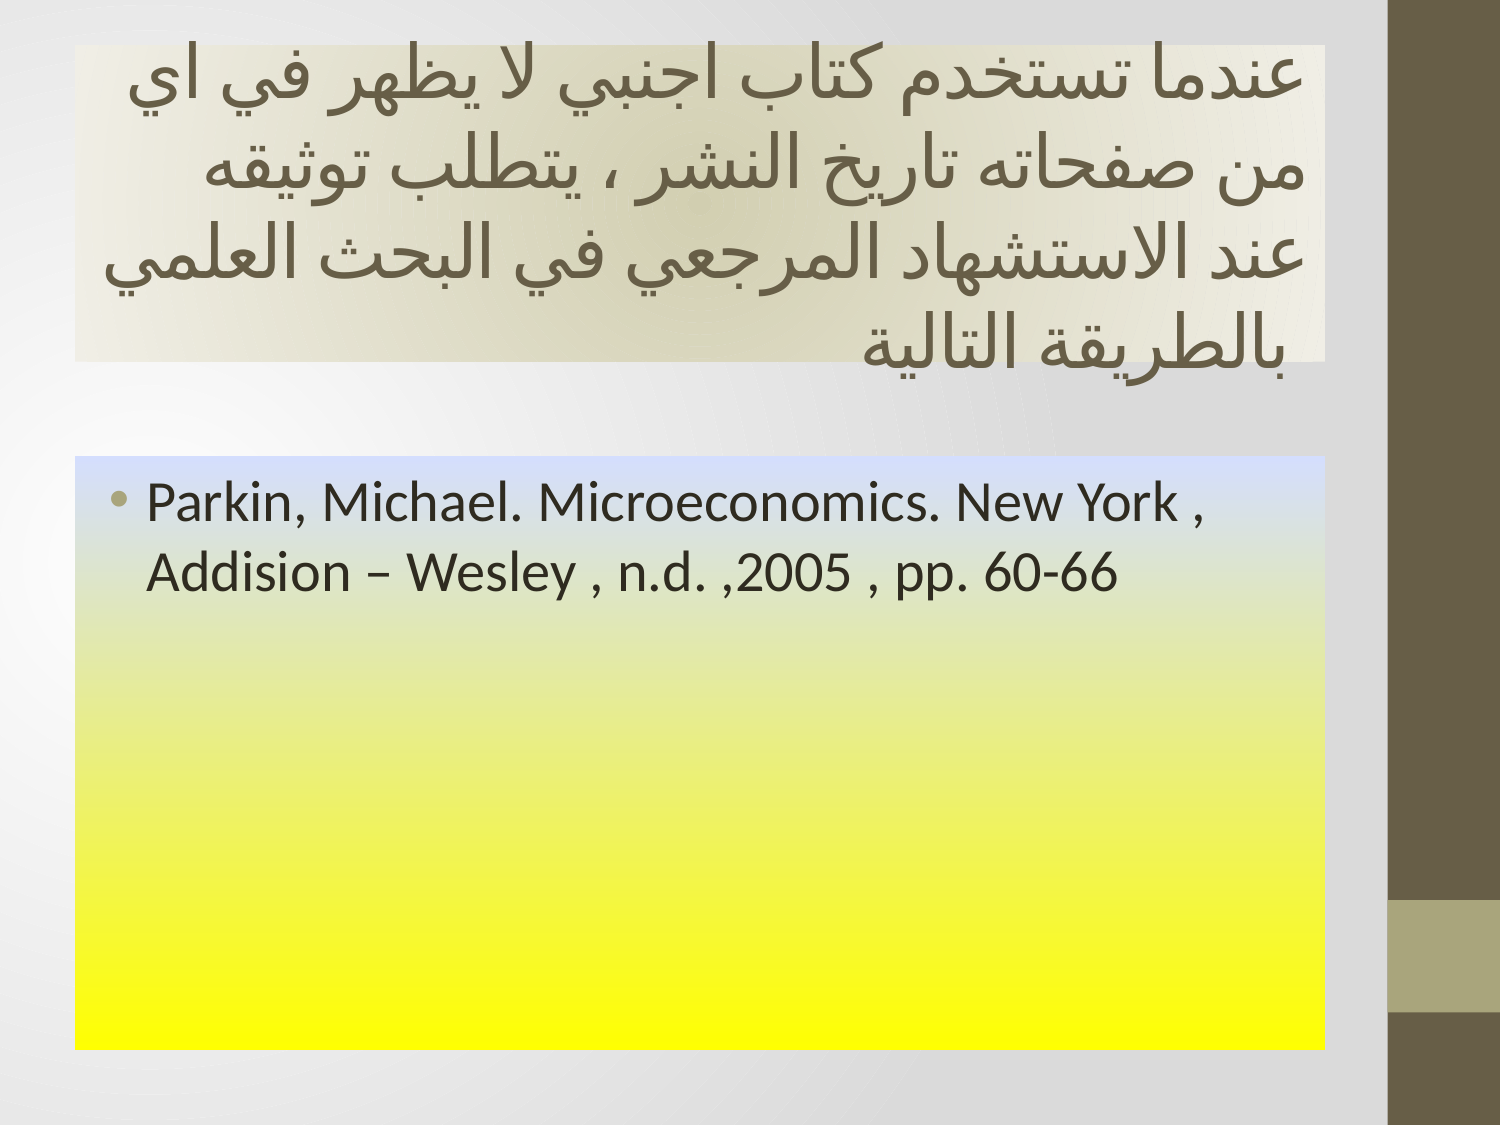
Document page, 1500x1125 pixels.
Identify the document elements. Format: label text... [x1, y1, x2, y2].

title عندما تستخدم كتاب اجنبي لا يظهر في اي من صفحاته تاريخ النشر ، يتطلب توثيقه عند الاستشهاد المرجعي في البحث العلمي بالطريقة التالية [75, 45, 1325, 362]
list Parkin, Michael. Microeconomics. New York , Addision – Wesley , n.d. ,2005 , pp. 60-66 [75, 456, 1325, 1050]
